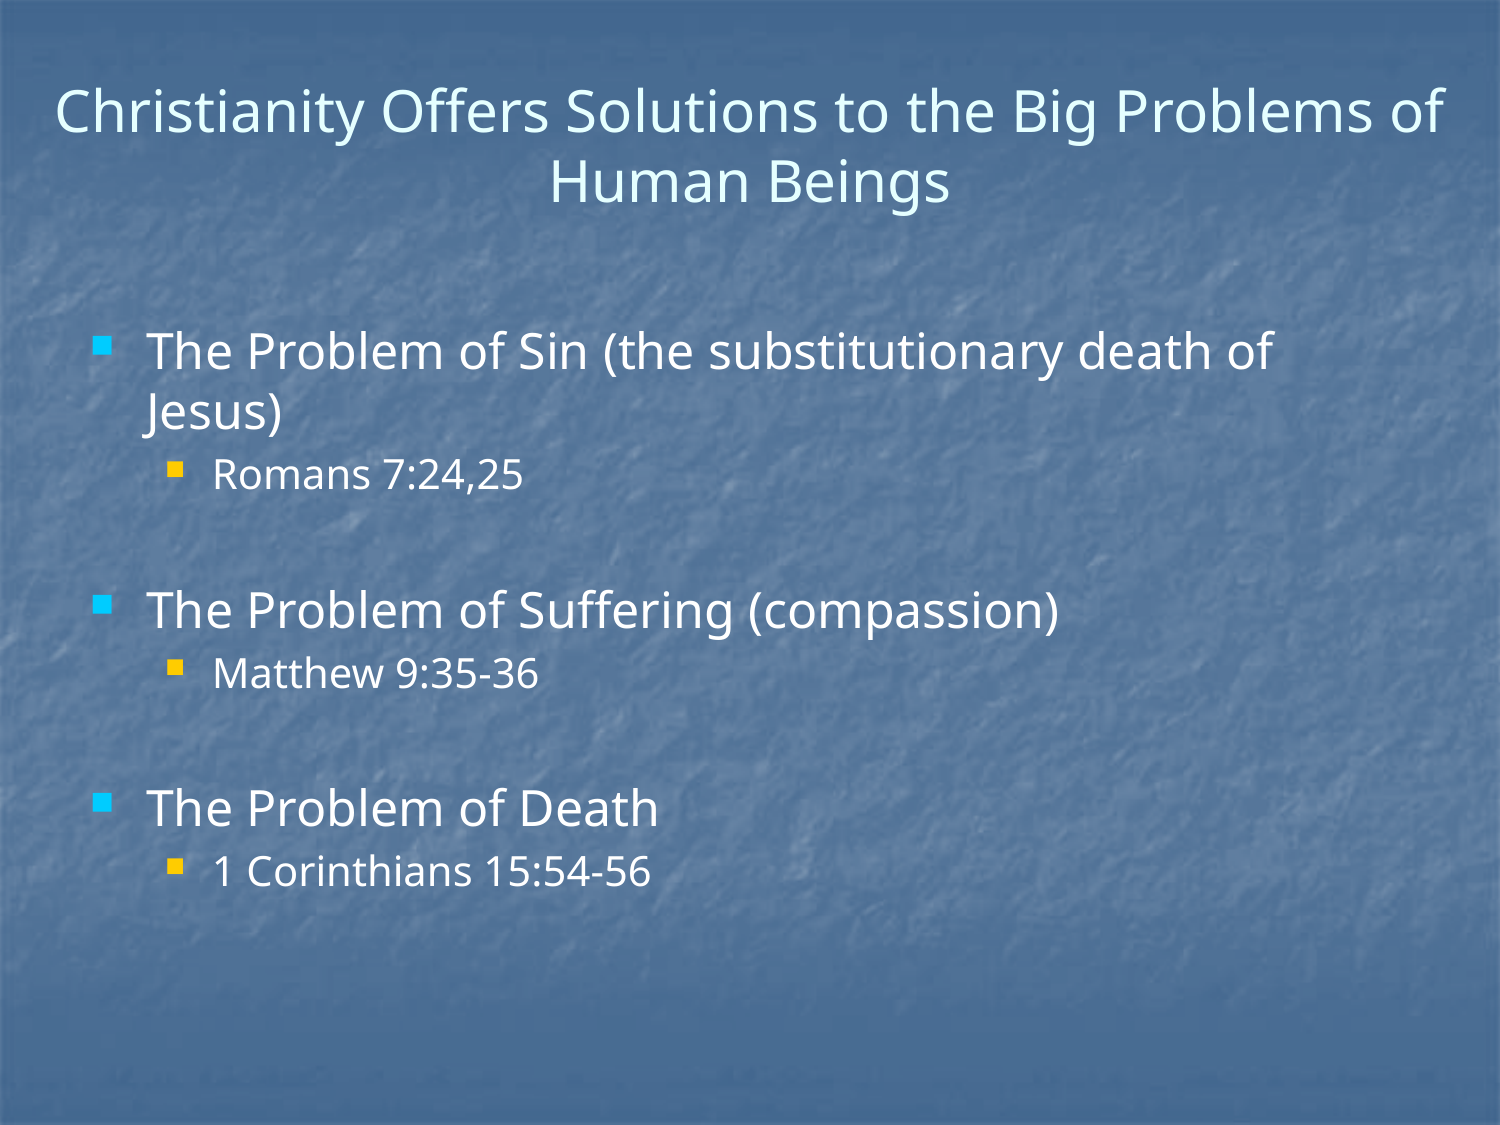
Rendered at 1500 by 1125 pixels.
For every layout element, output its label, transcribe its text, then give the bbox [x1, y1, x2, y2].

title Christianity Offers Solutions to the Big Problems of Human Beings [0, 62, 1500, 226]
list The Problem of Sin (the substitutionary death of Jesus) Romans 7:24,25 The Problem of Suffering (compassion) Matthew 9:35-36 The Problem of Death 1 Corinthians 15:54-56 [74, 312, 1426, 1001]
